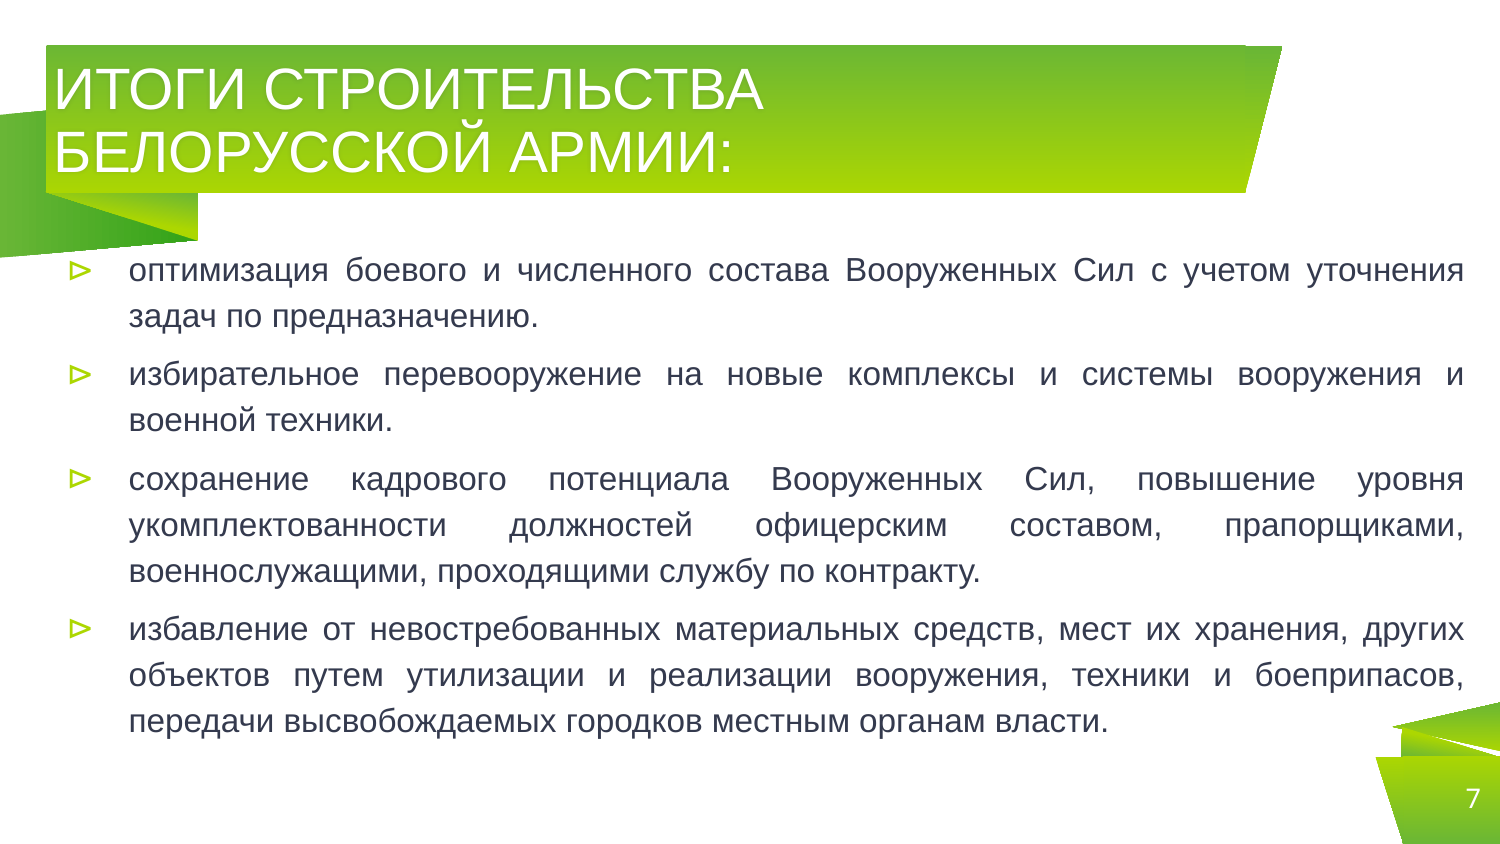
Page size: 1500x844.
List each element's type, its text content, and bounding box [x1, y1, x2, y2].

list оптимизация боевого и численного состава Вооруженных Сил с учетом уточнения задач по предназначению. избирательное перевооружение на новые комплексы и системы вооружения и военной техники. сохранение кадрового потенциала Вооруженных Сил, повышение уровня укомплектованности должностей офицерским составом, прапорщиками, военнослужащими, проходящими службу по контракту. избавление от невостребованных материальных средств, мест их хранения, других объектов путем утилизации и реализации вооружения, техники и боеприпасов, передачи высвобождаемых городков местным органам власти. [53, 242, 1467, 834]
slide_number 7 [1401, 756, 1482, 844]
title ИТОГИ СТРОИТЕЛЬСТВА БЕЛОРУССКОЙ АРМИИ: [53, 48, 1271, 196]
